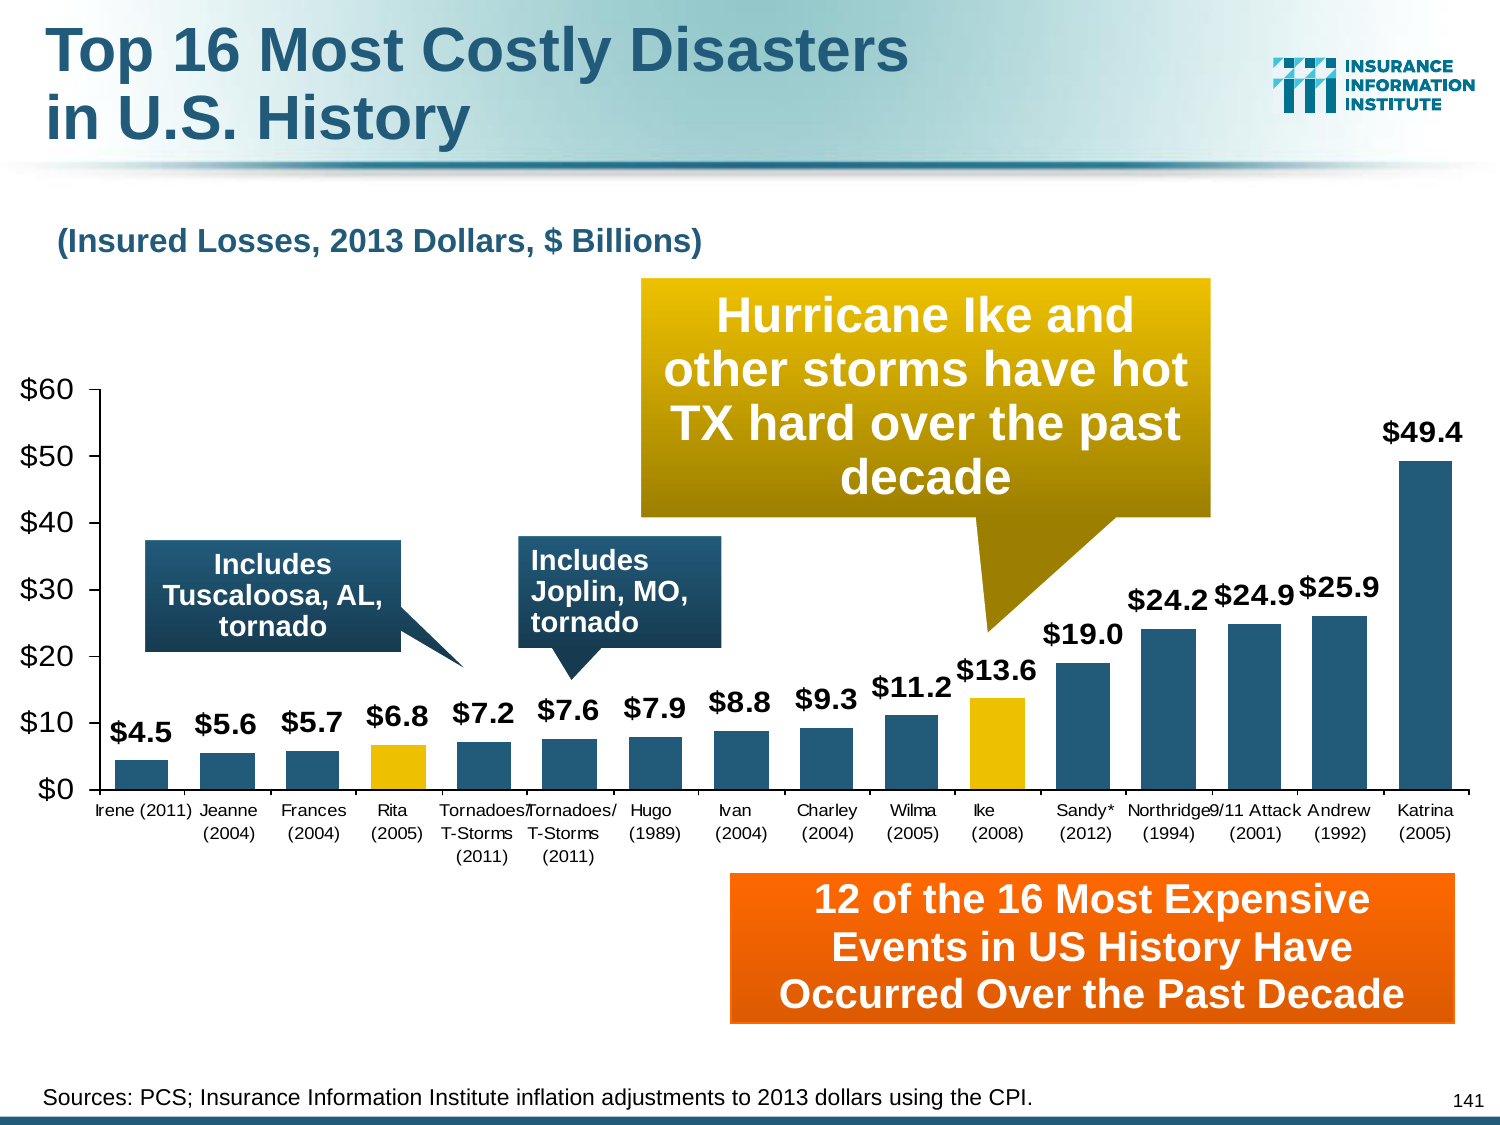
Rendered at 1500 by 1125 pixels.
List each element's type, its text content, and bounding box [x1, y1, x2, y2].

picture [0, 0, 1500, 189]
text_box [6, 356, 1478, 907]
text_box 12 of the 16 Most Expensive Events in US History Have Occurred Over the Past Decade [730, 915, 1454, 1024]
text_box Hurricane Ike and other storms have hot TX hard over the past decade [638, 275, 1213, 356]
text_box Sources: PCS; Insurance Information Institute inflation adjustments to 2013 dollars using the CPI. [0, 1053, 1483, 1125]
text_box (Insured Losses, 2013 Dollars, $ Billions) [57, 223, 1458, 260]
title Top 16 Most Costly Disasters in U.S. History [37, 14, 1252, 157]
